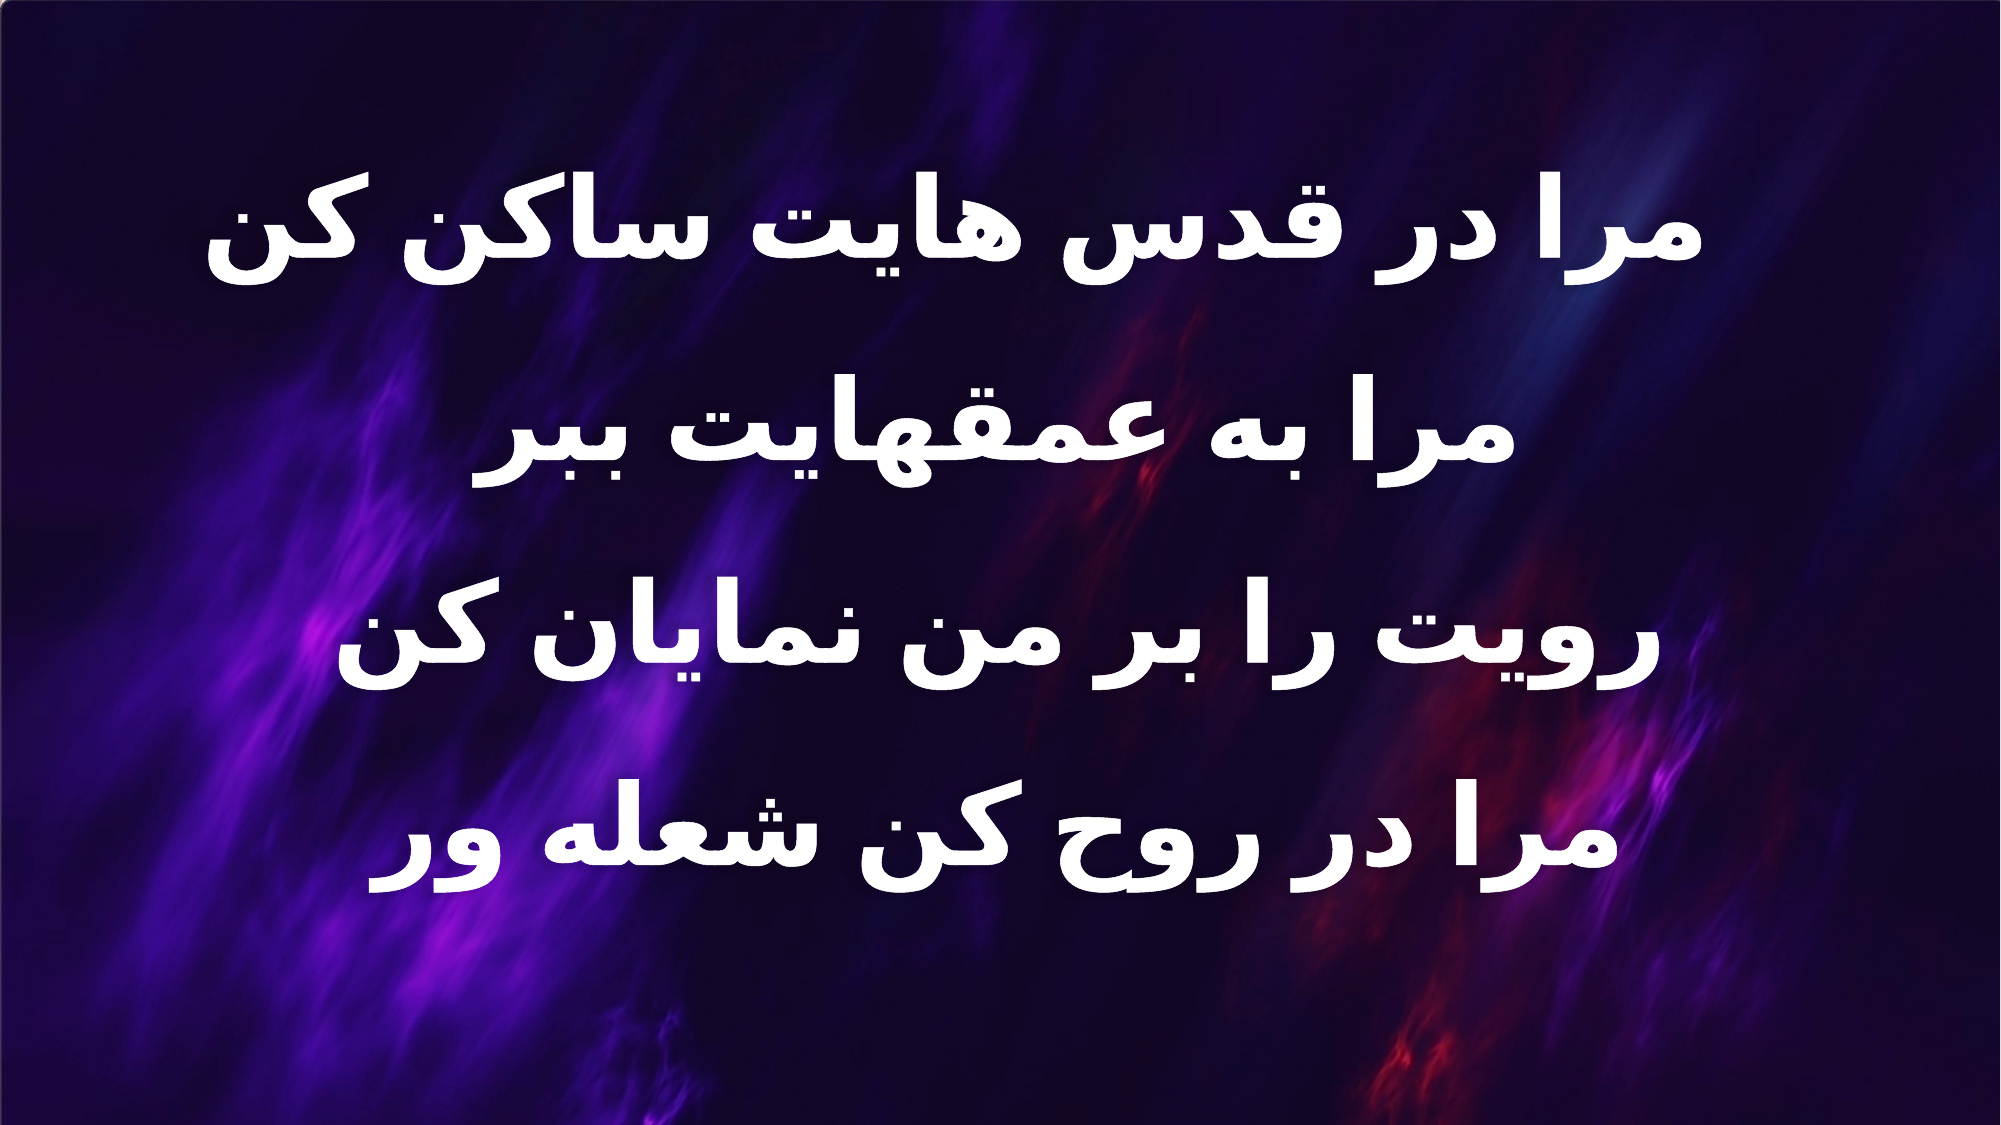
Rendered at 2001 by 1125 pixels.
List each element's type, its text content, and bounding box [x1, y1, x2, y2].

text_box مرا در قدس هایت ساکن کن مرا به عمقهایت ببر رویت را بر من نمایان کن مرا در روح کن شعله ور [0, 0, 2000, 1120]
picture [0, 0, 2001, 1125]
